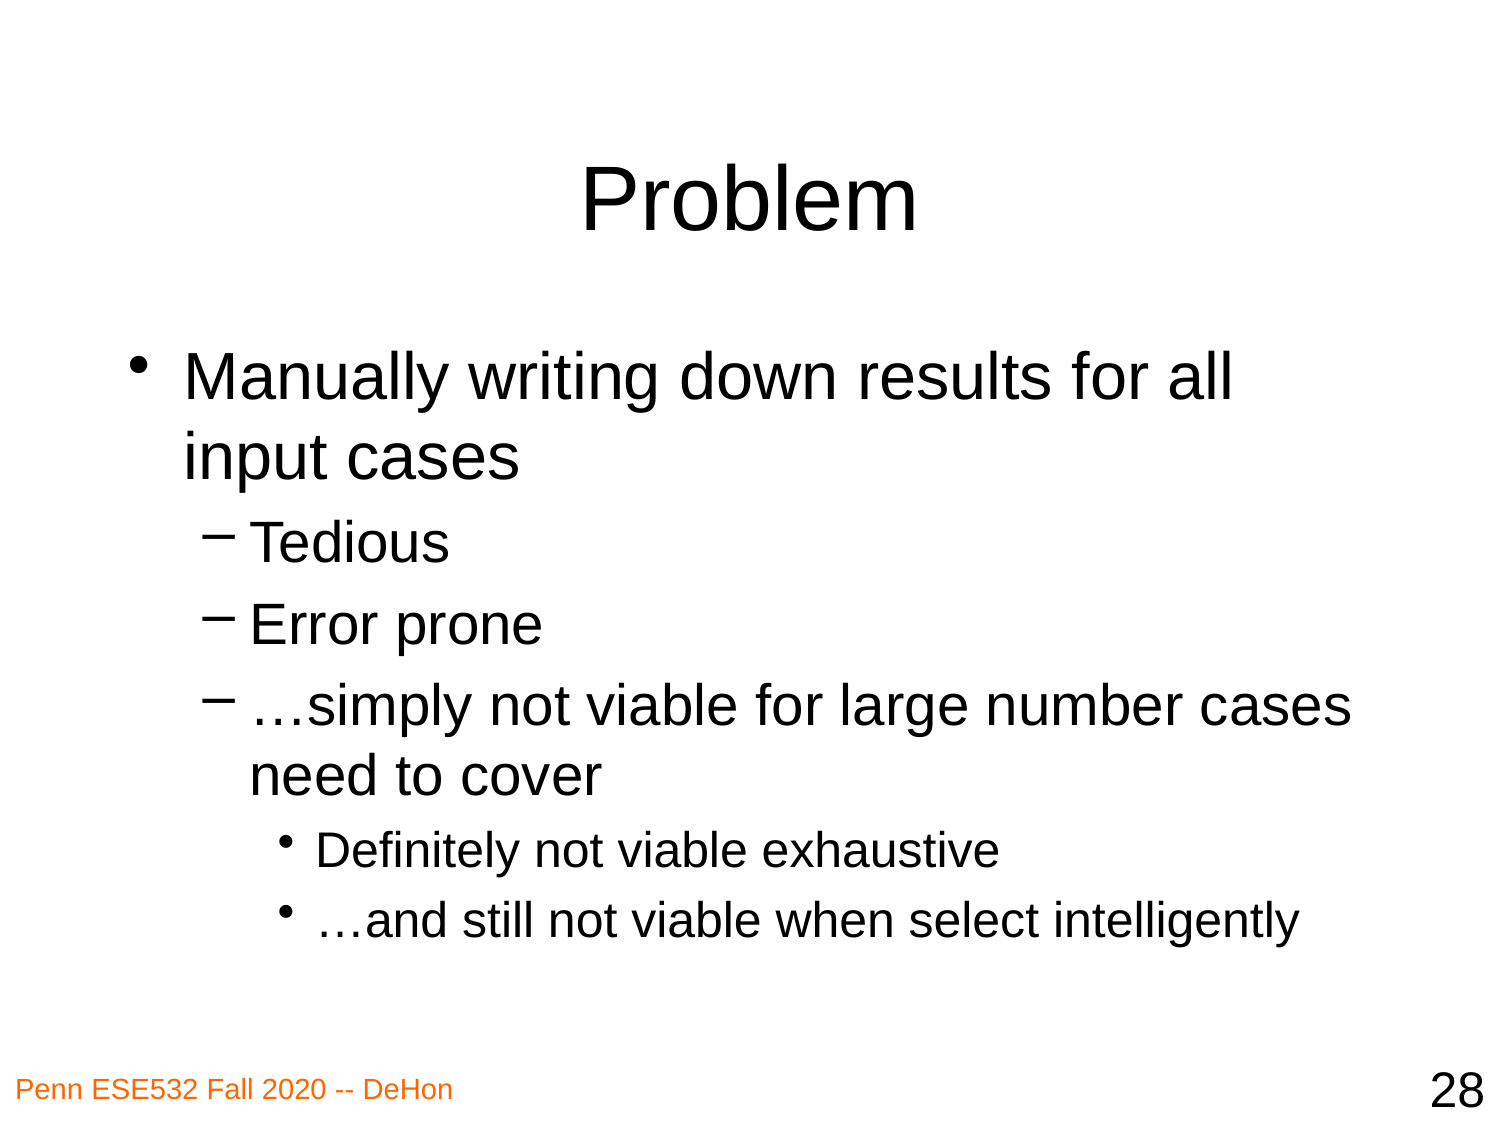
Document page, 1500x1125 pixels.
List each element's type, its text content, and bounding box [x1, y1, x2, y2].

slide_number 28 [1187, 1049, 1500, 1125]
title Problem [112, 99, 1388, 288]
slide_number Penn ESE532 Fall 2020 -- DeHon [0, 1062, 576, 1125]
list Manually writing down results for all input cases Tedious Error prone …simply not viable for large number cases need to cover Definitely not viable exhaustive …and still not viable when select intelligently [112, 324, 1388, 1001]
